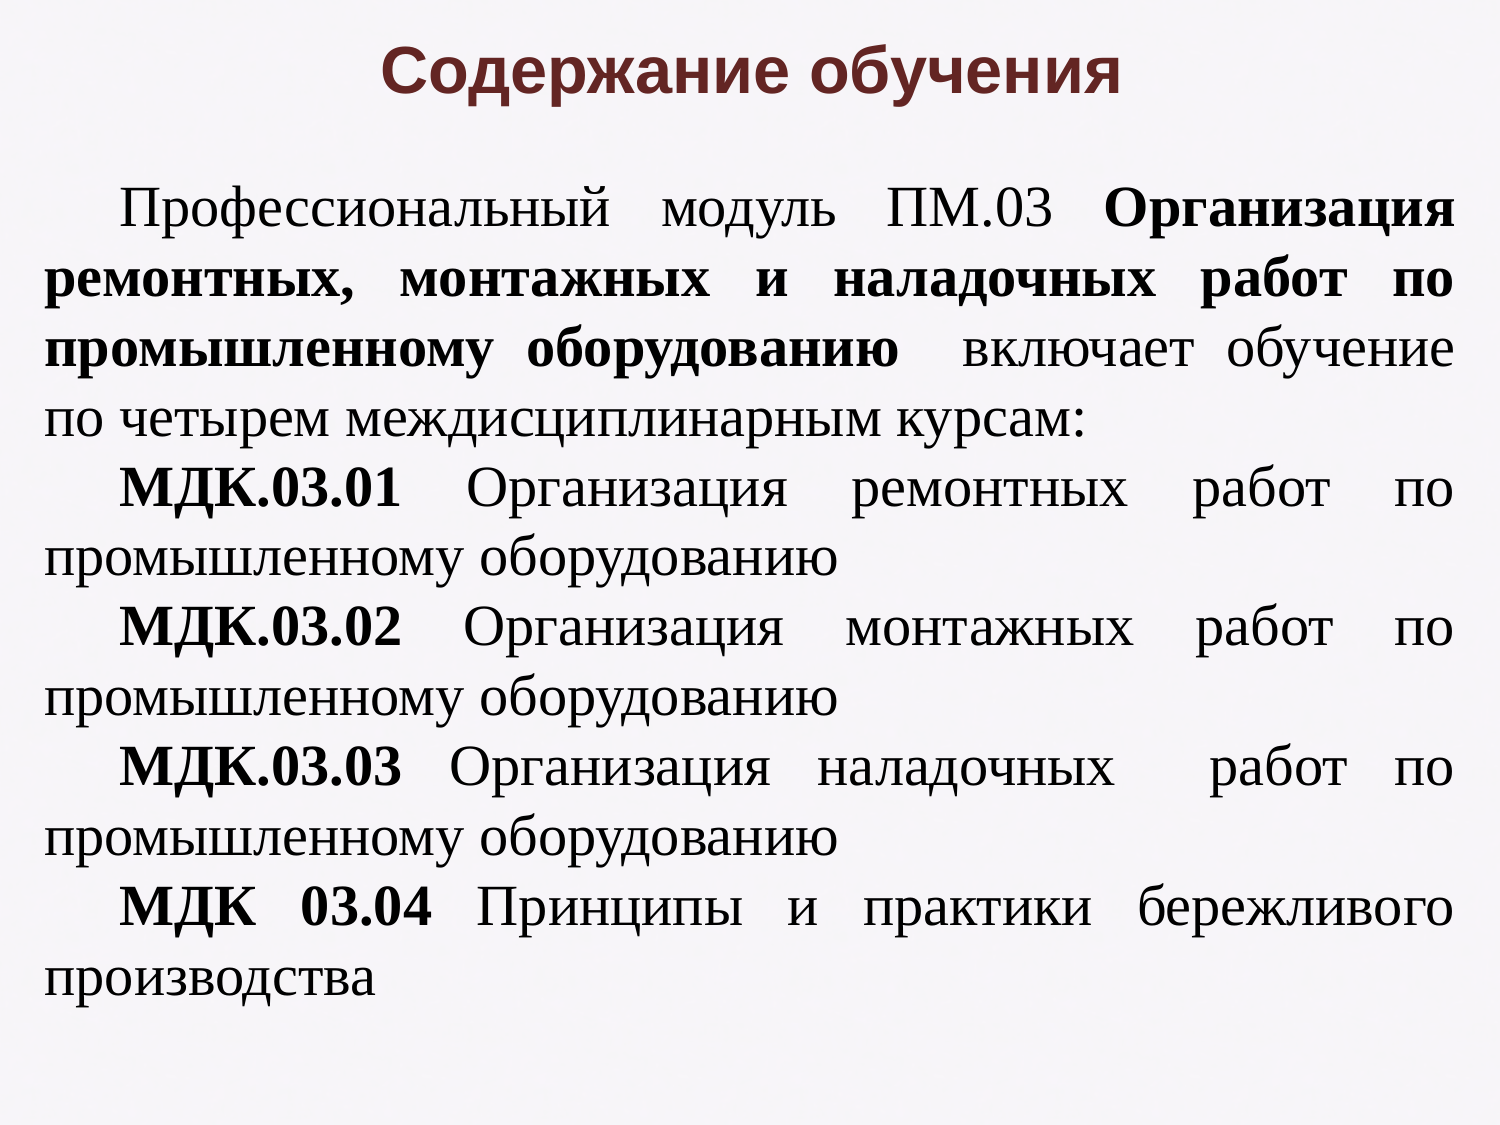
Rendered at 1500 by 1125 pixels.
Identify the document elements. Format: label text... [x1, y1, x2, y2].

title Содержание обучения [76, 19, 1427, 126]
list Профессиональный модуль ПМ.03 Организация ремонтных, монтажных и наладочных работ по промышленному оборудованию включает обучение по четырем междисциплинарным курсам: МДК.03.01 Организация ремонтных работ по промышленному оборудованию МДК.03.02 Организация монтажных работ по промышленному оборудованию МДК.03.03 Организация наладочных работ по промышленному оборудованию МДК 03.04 Принципы и практики бережливого производства [29, 160, 1471, 1078]
